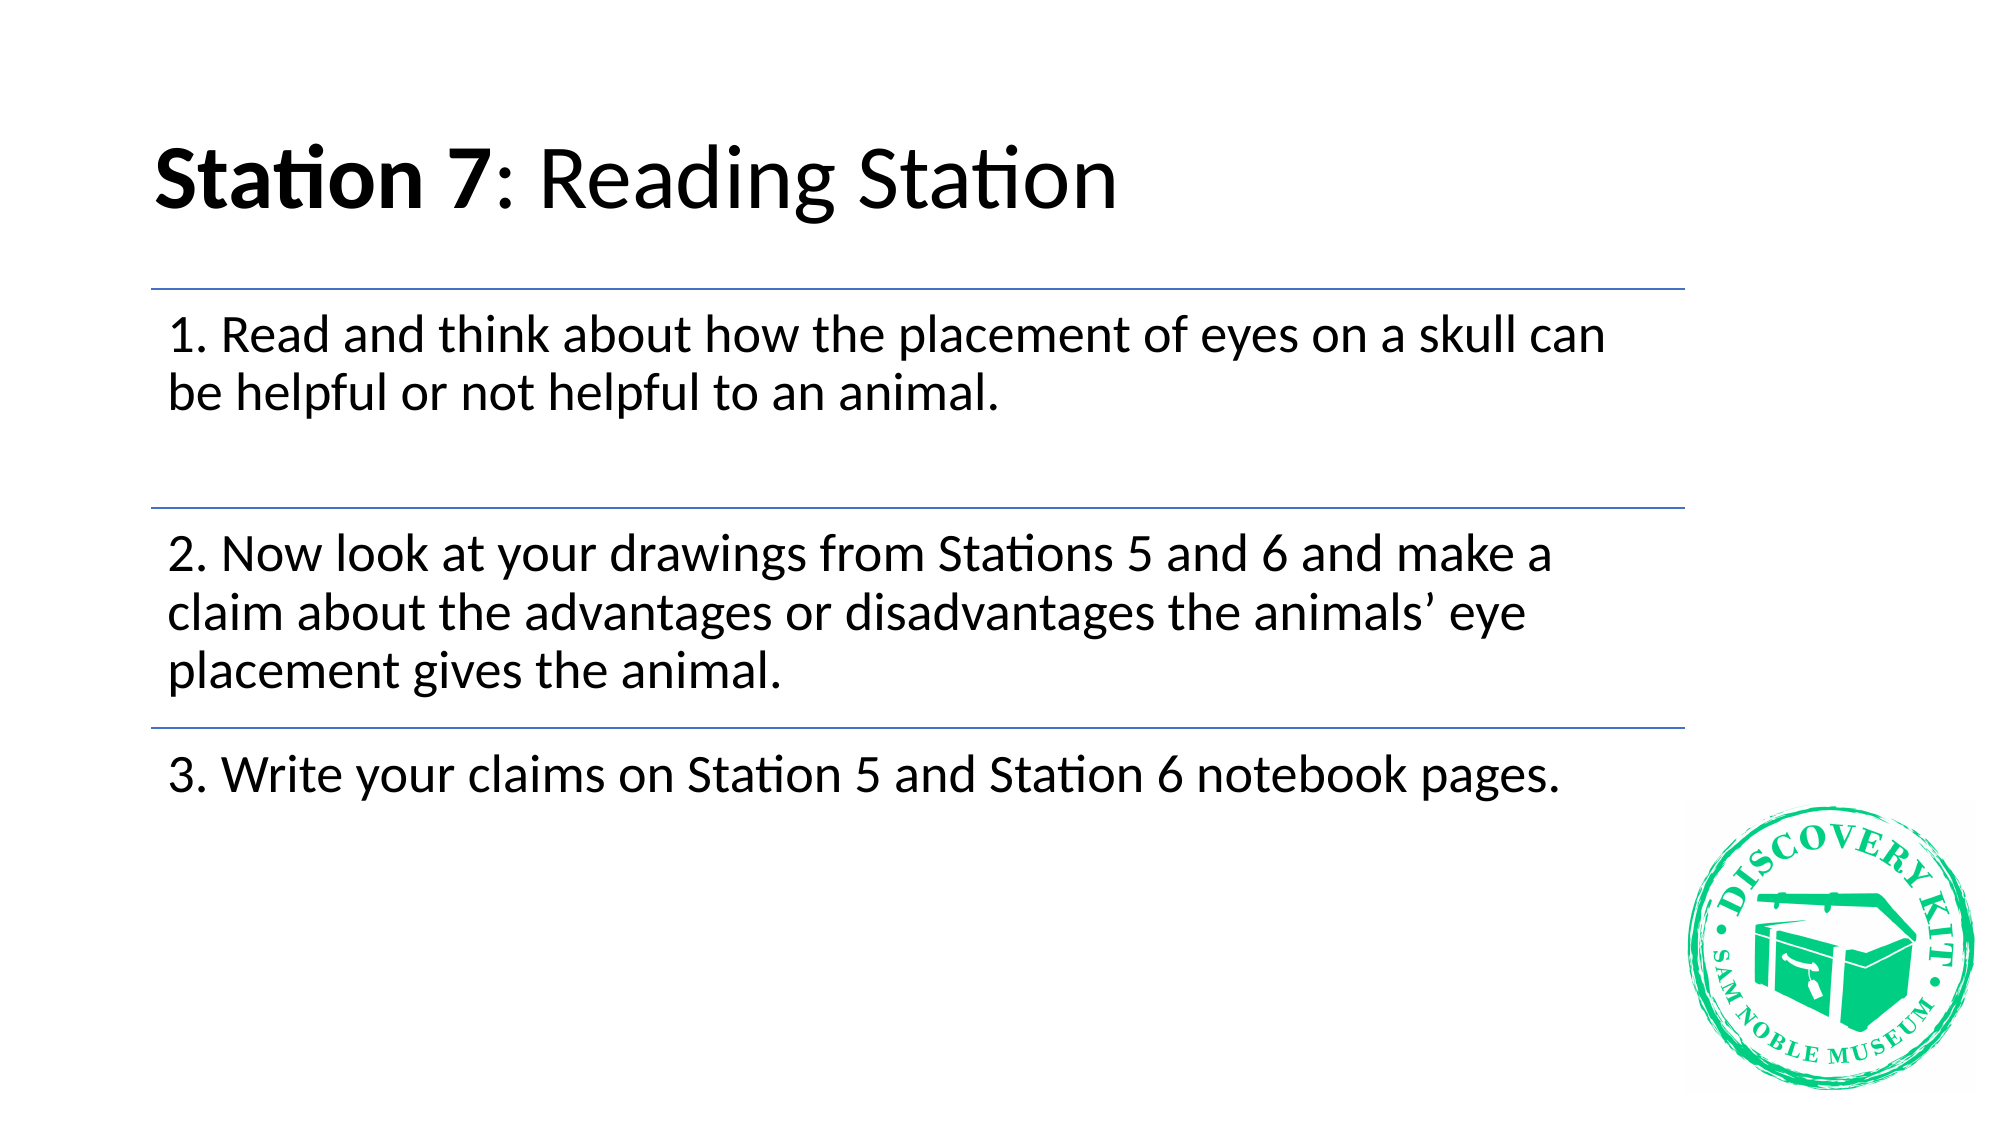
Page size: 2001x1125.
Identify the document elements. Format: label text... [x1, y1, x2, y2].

picture [1685, 801, 1978, 1094]
title Station 7: Reading Station [139, 100, 2000, 258]
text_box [150, 288, 1686, 948]
